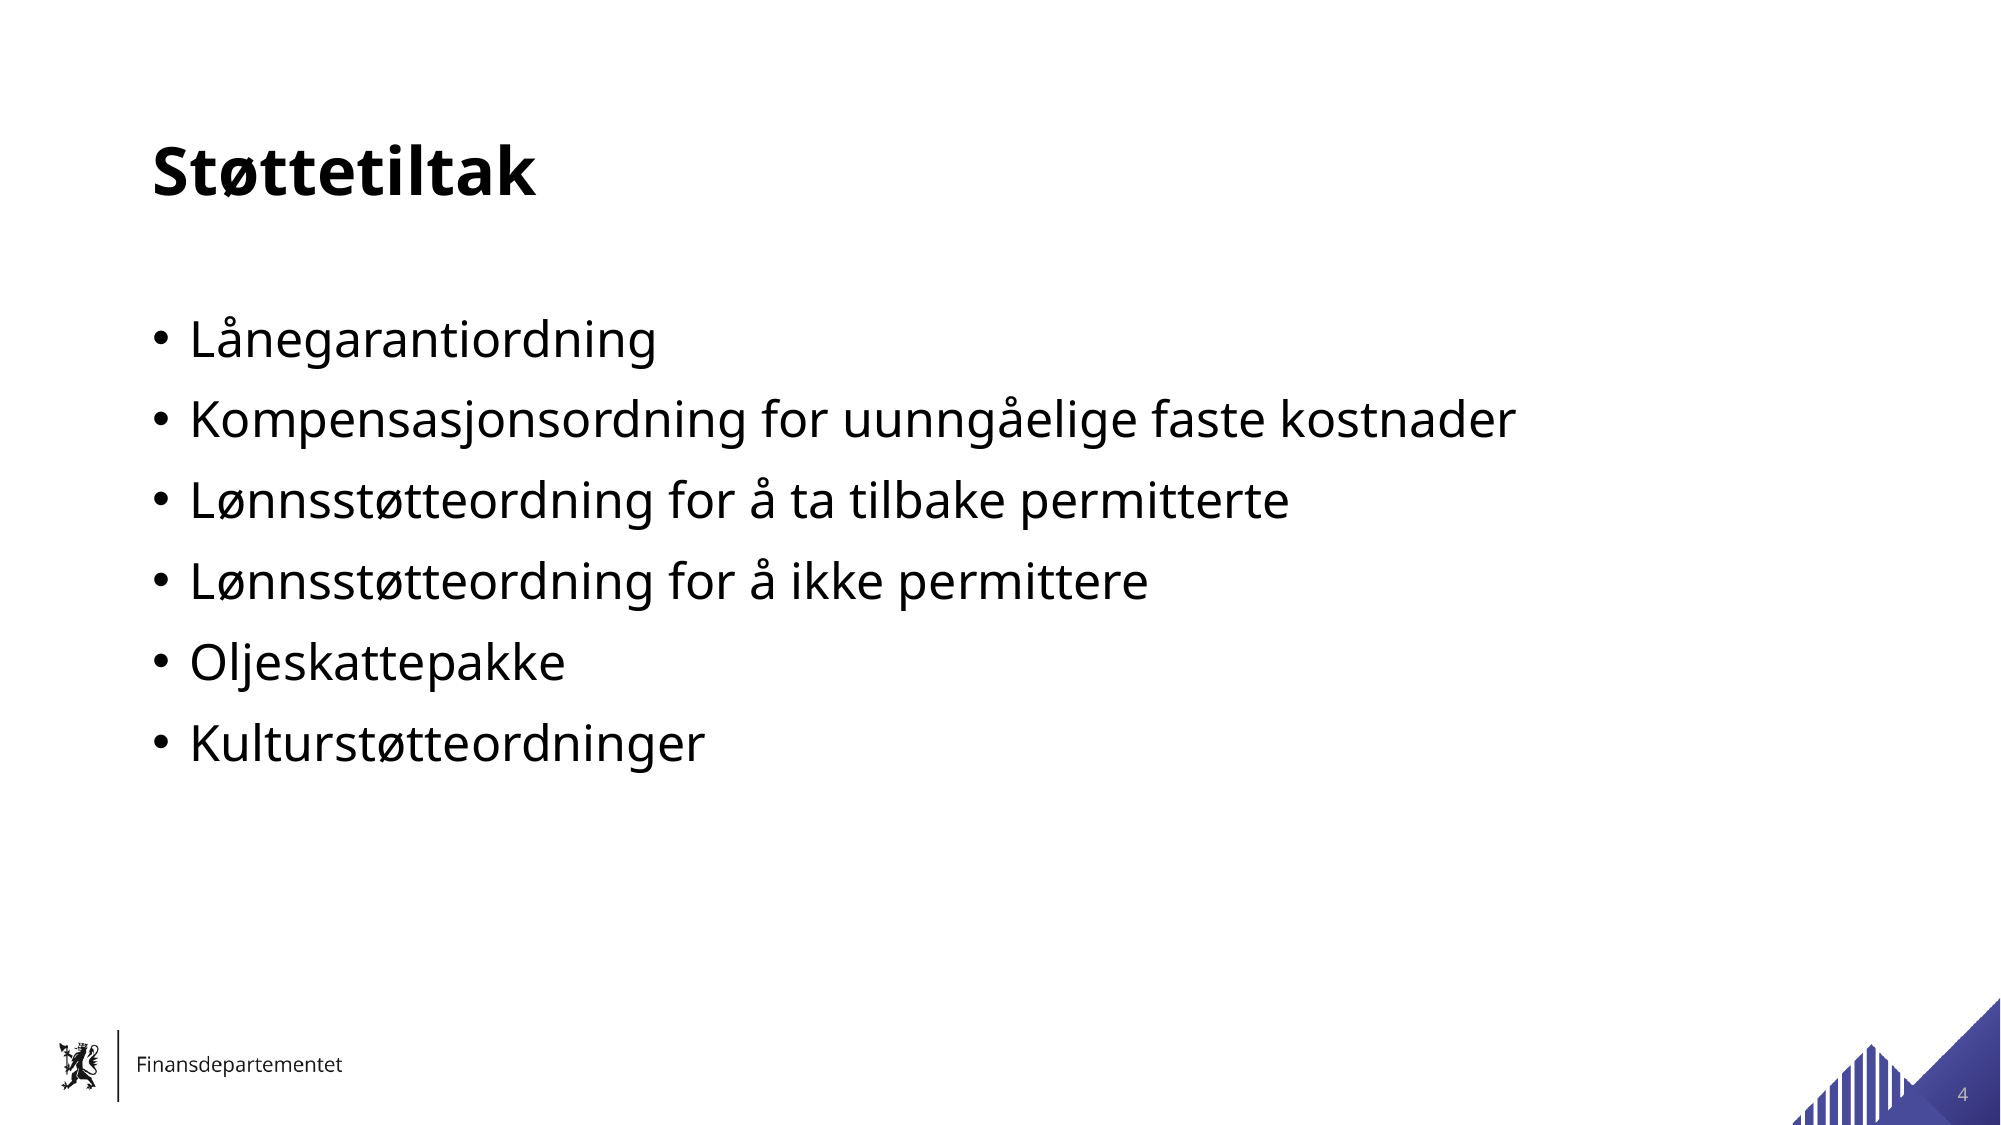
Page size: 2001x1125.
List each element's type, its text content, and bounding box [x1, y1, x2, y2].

picture [59, 1030, 342, 1102]
slide_number 4 [1926, 1065, 2000, 1125]
list Lånegarantiordning Kompensasjonsordning for uunngåelige faste kostnader Lønnsstøtteordning for å ta tilbake permitterte Lønnsstøtteordning for å ikke permittere Oljeskattepakke Kulturstøtteordninger [137, 299, 1614, 1014]
title Støttetiltak [137, 59, 1614, 278]
picture [1790, 995, 2001, 1125]
